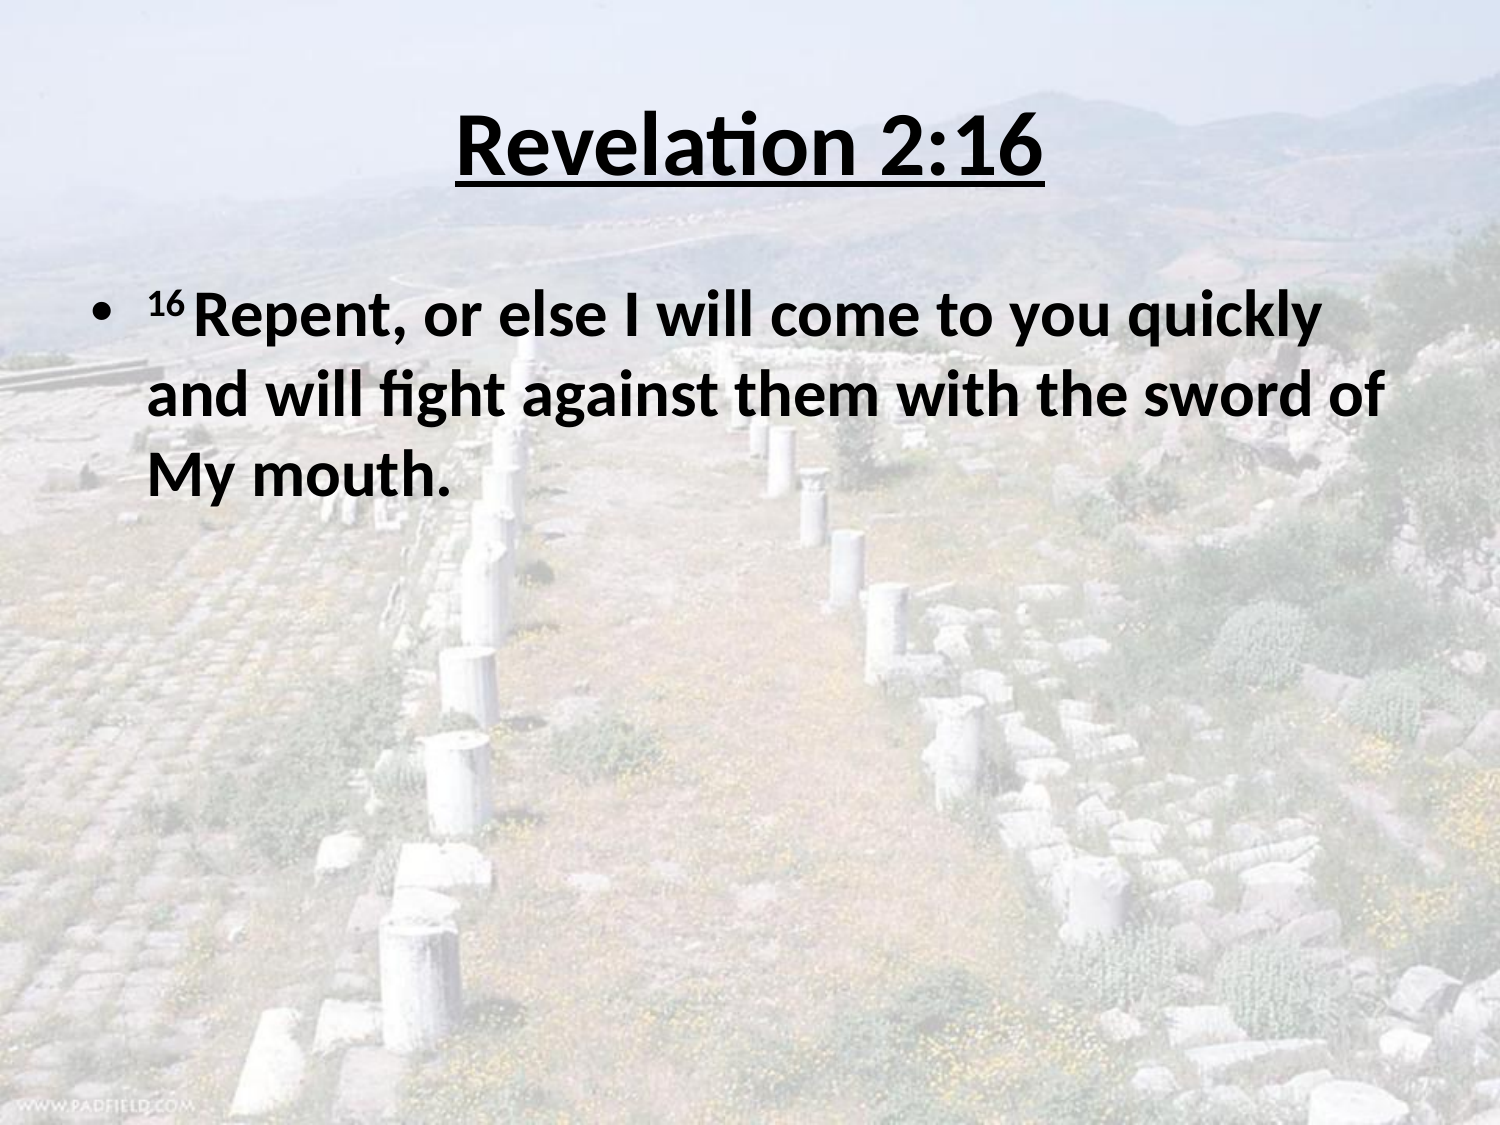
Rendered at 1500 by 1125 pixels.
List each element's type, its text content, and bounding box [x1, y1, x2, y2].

list 16 Repent, or else I will come to you quickly and will fight against them with the sword of My mouth. [74, 262, 1426, 1006]
picture [0, 0, 1500, 1125]
title Revelation 2:16 [74, 44, 1426, 233]
